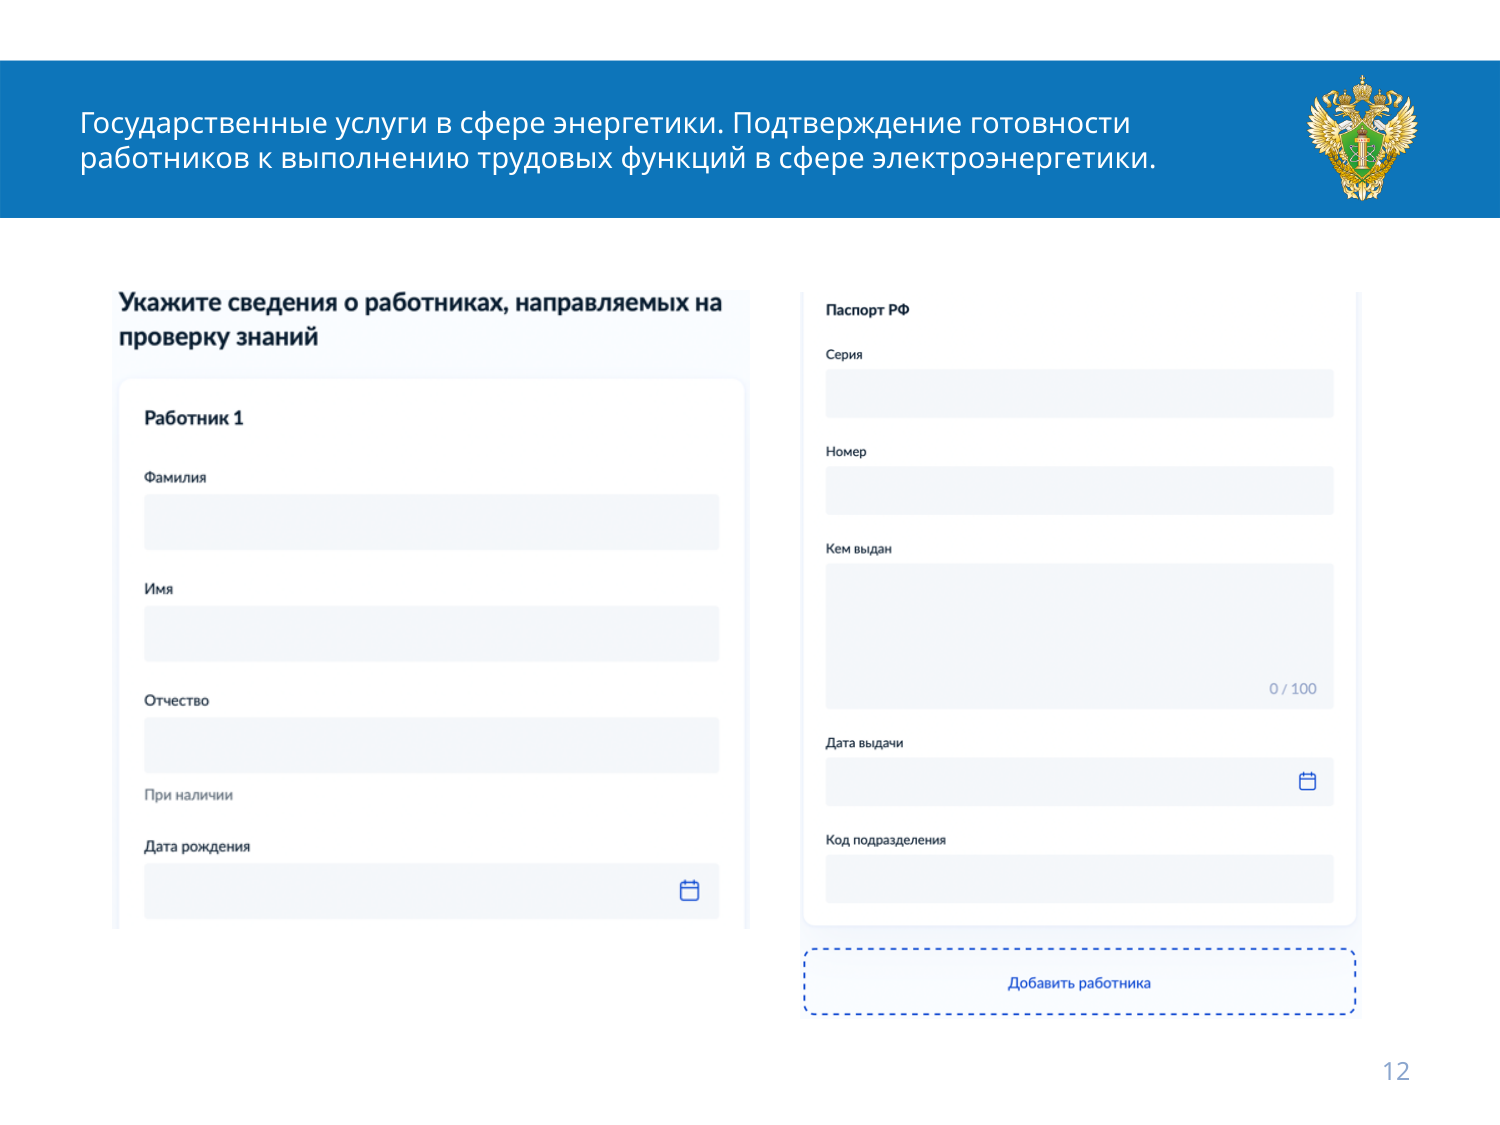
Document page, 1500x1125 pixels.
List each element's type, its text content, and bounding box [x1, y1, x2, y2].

picture [0, 59, 1500, 218]
picture [111, 290, 751, 929]
picture [800, 291, 1363, 1019]
text_box ИТОГО: 16 объектов [1093, 995, 1402, 1041]
slide_number 12 [1074, 1042, 1425, 1103]
